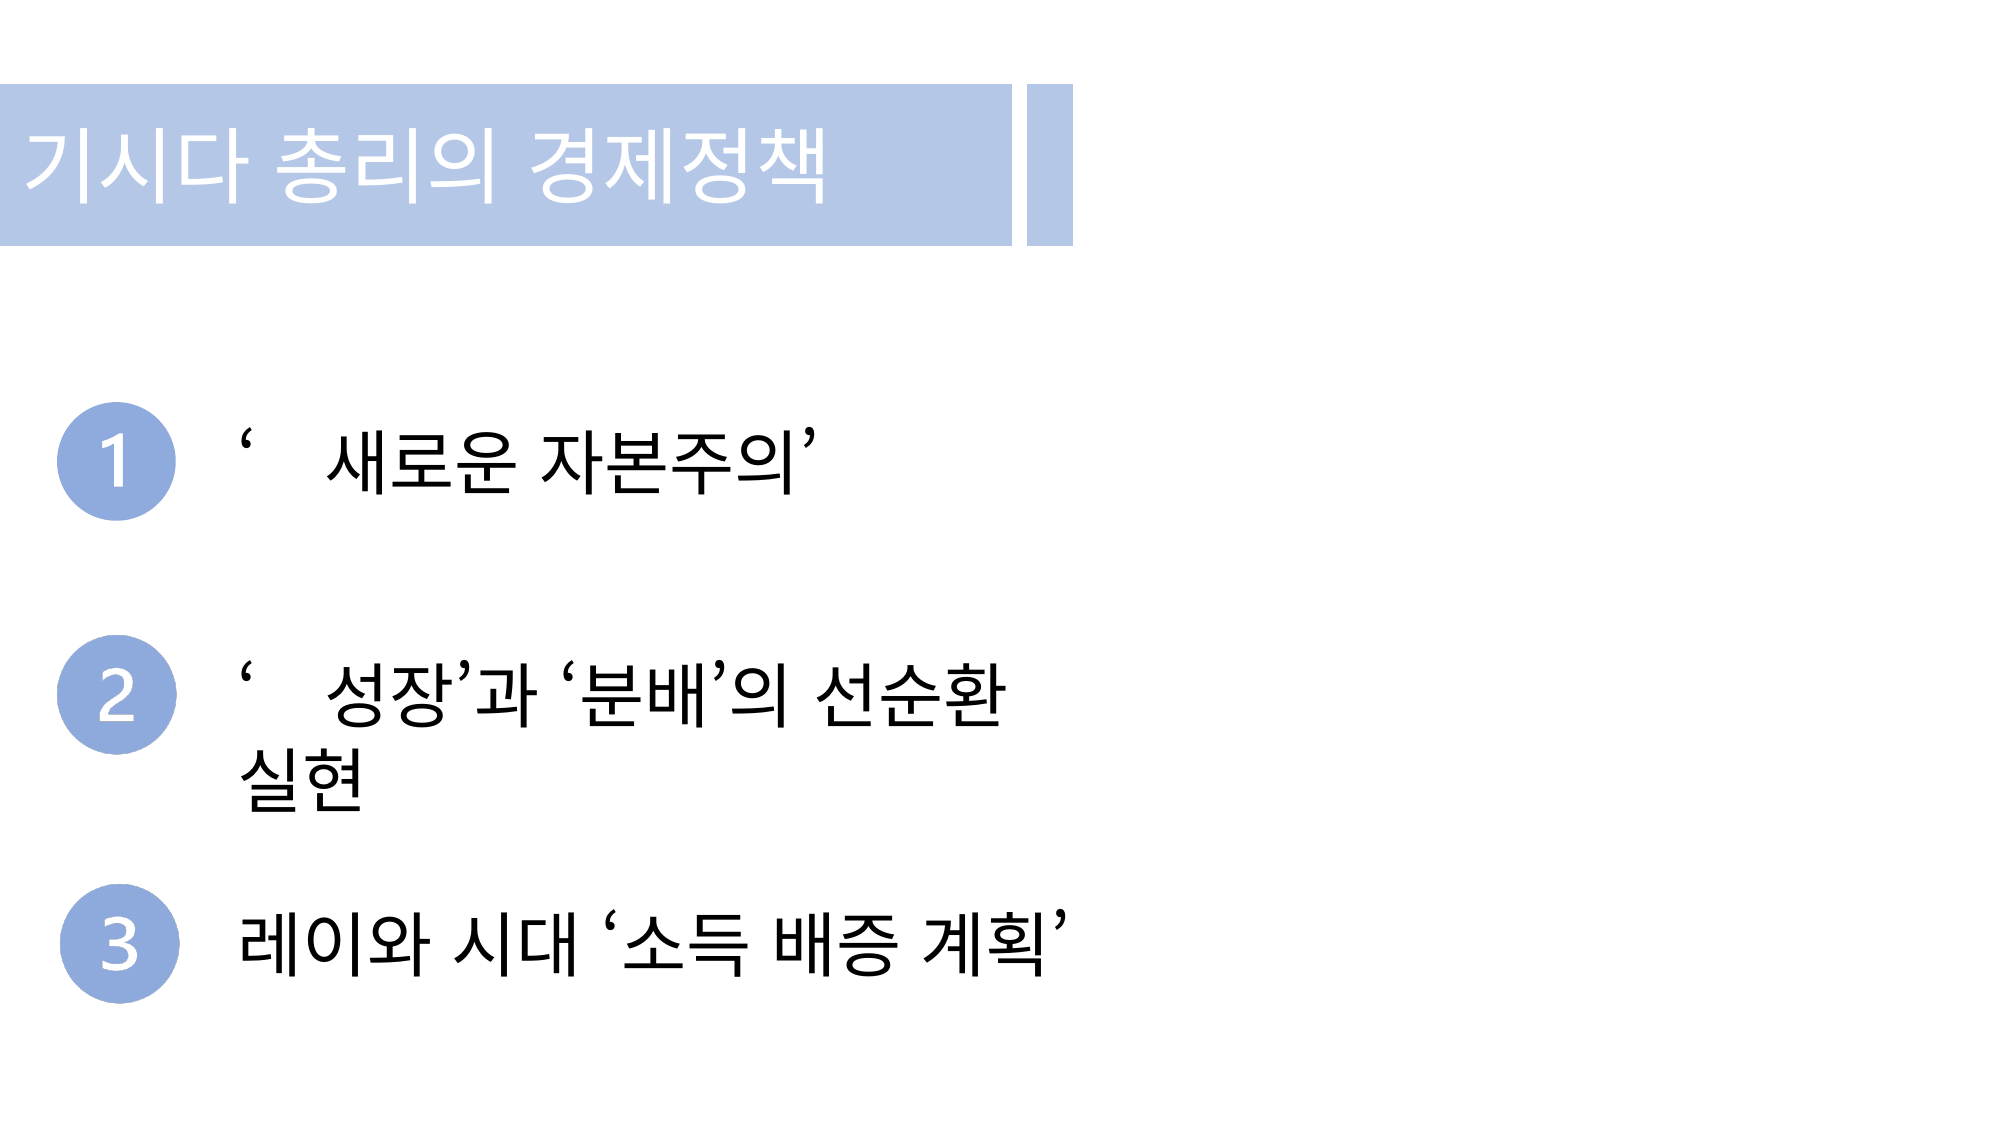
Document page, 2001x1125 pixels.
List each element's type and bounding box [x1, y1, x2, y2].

text_box [0, 84, 1073, 245]
text_box [41, 619, 1156, 770]
text_box [44, 868, 1156, 1019]
text_box [57, 402, 1156, 521]
